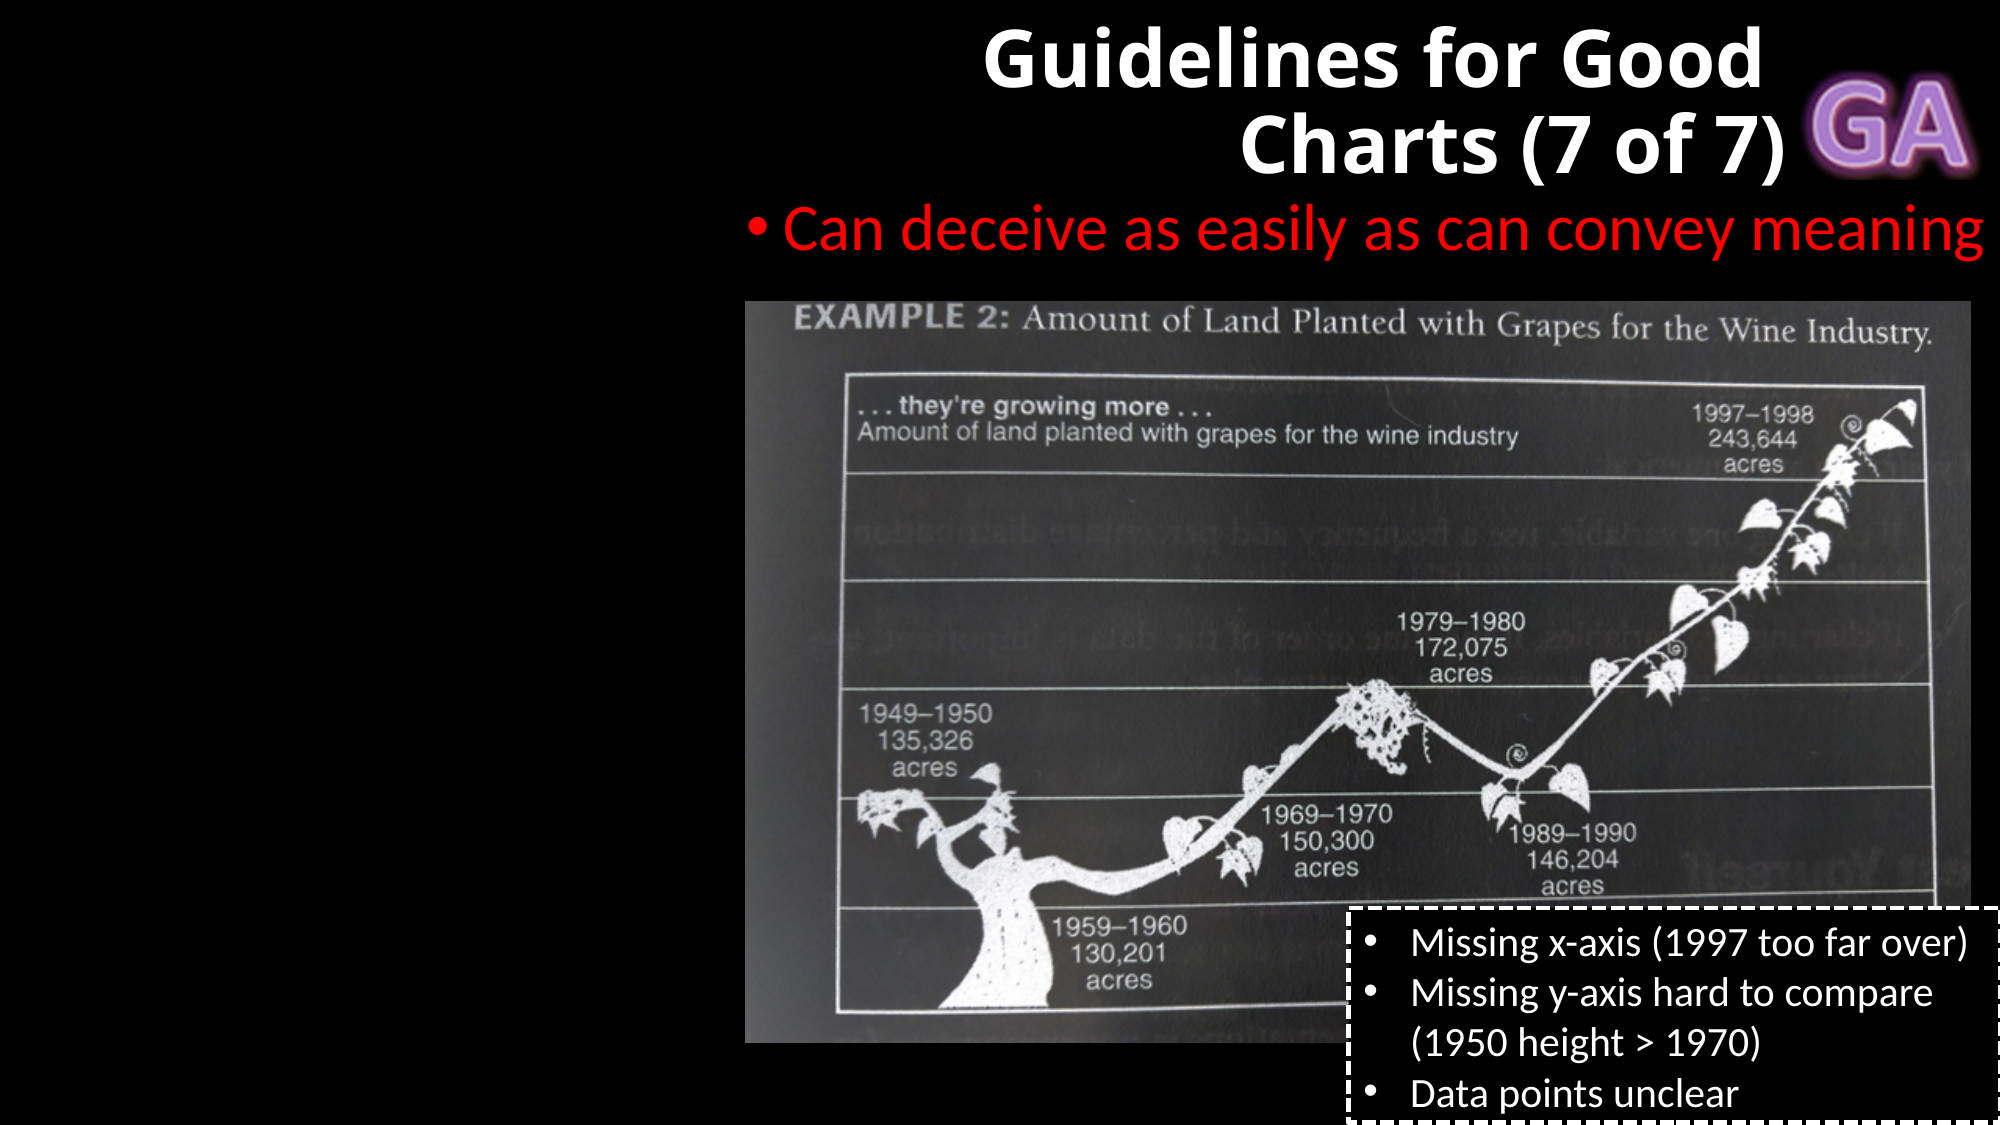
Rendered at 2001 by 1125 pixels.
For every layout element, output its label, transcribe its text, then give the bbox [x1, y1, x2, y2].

title Guidelines for Good Charts (7 of 7) [452, 10, 1803, 199]
text_box Missing x-axis (1997 too far over) Missing y-axis hard to compare (1950 height > 1970) Data points unclear [1348, 907, 2000, 1123]
list Can deceive as easily as can convey meaning [731, 185, 2000, 316]
picture [1803, 66, 1989, 180]
picture [745, 301, 1971, 1043]
